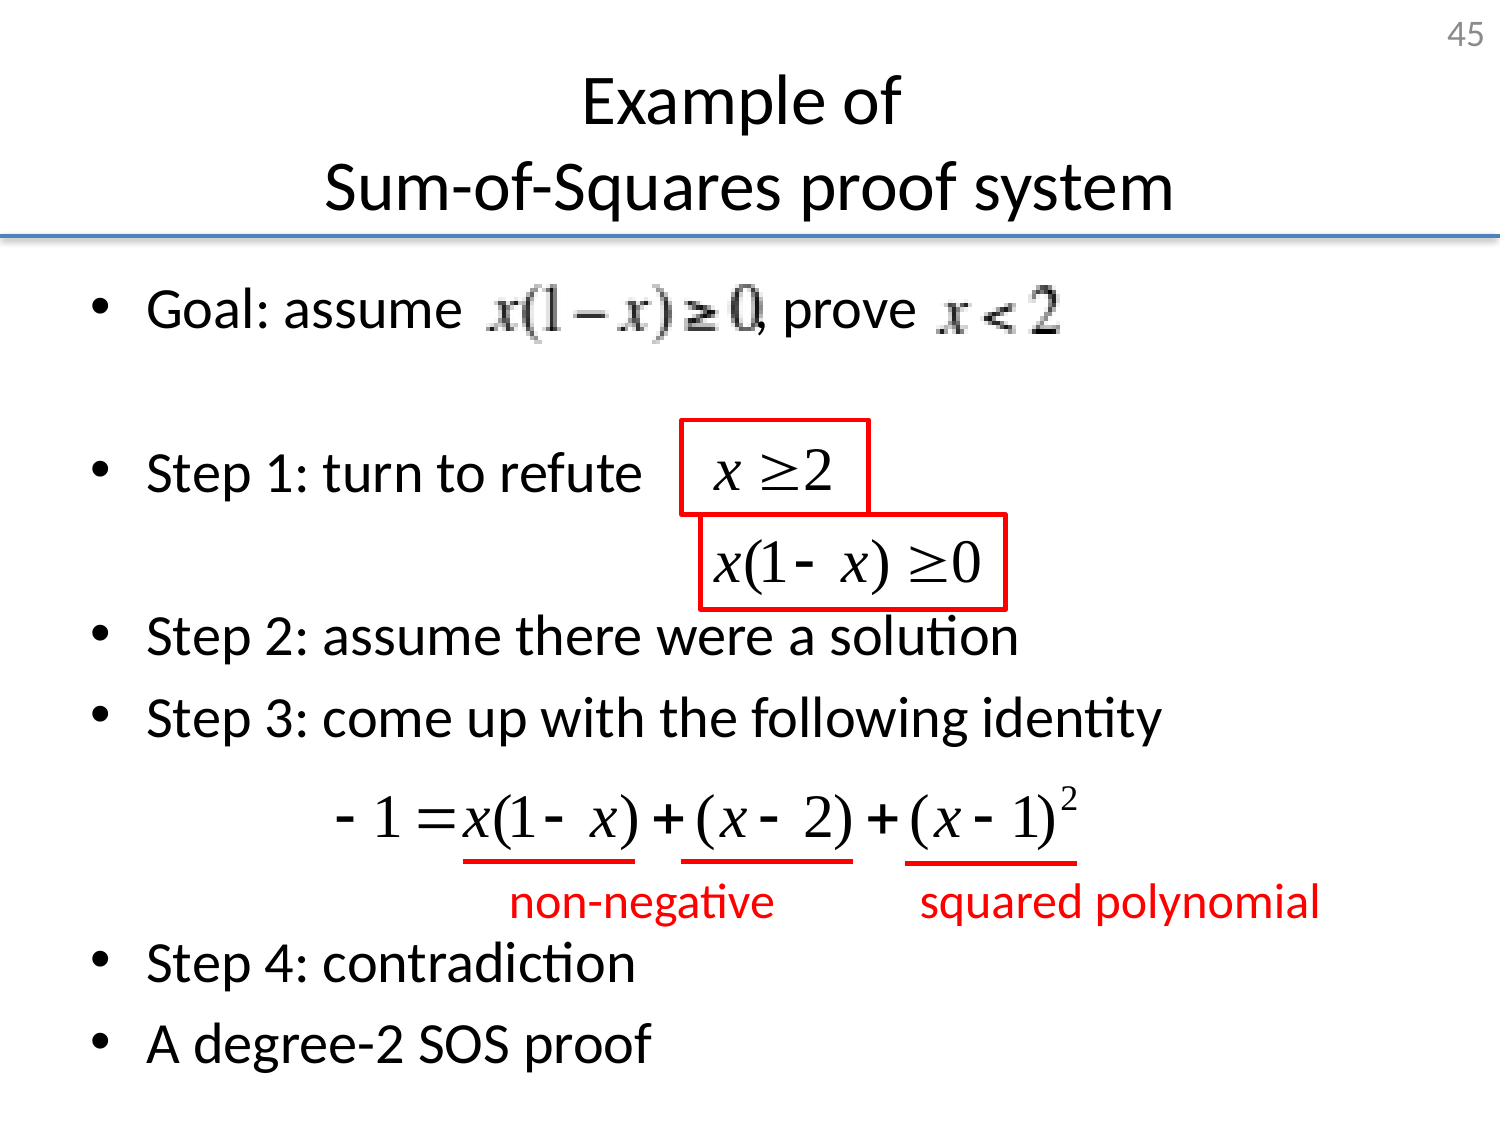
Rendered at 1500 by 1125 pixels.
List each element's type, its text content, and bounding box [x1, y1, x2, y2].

text_box squared polynomial [945, 861, 1356, 937]
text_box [701, 434, 991, 610]
text_box non-negative [494, 872, 945, 937]
text_box [996, 514, 1006, 610]
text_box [928, 276, 1074, 344]
list Goal: assume , prove Step 1: turn to refute Step 2: assume there were a solution Step 3: come up with the following identity Step 4: contradiction A degree-2 SOS proof [75, 263, 1500, 1109]
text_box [325, 770, 1088, 864]
title Example of Sum-of-Squares proof system [75, 45, 1425, 233]
text_box [681, 420, 869, 515]
slide_number 45 [1149, 1, 1500, 61]
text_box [478, 271, 768, 354]
